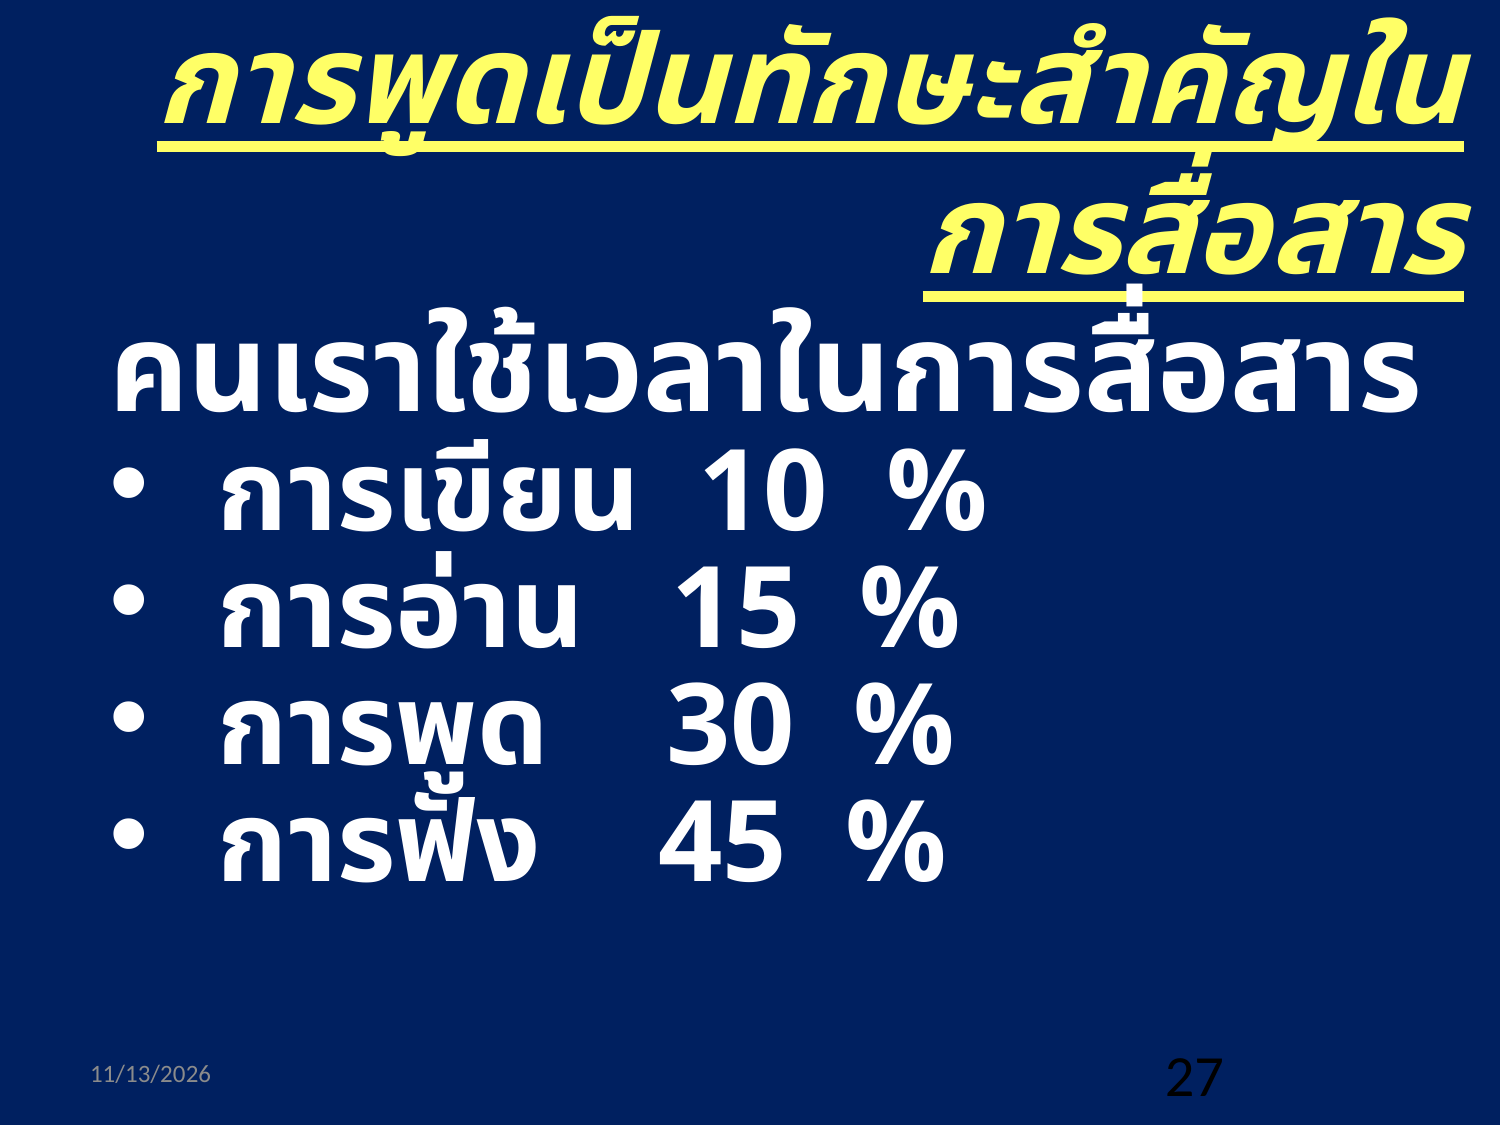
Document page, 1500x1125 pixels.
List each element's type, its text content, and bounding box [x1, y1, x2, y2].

slide_number 27 [1074, 1042, 1425, 1103]
title การพูดเป็นทักษะสำคัญในการสื่อสาร [0, 54, 1479, 243]
list คนเราใช้เวลาในการสื่อสาร การเขียน 10 % การอ่าน 15 % การพูด 30 % การฟัง 45 % [94, 255, 1448, 977]
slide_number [75, 1042, 425, 1103]
